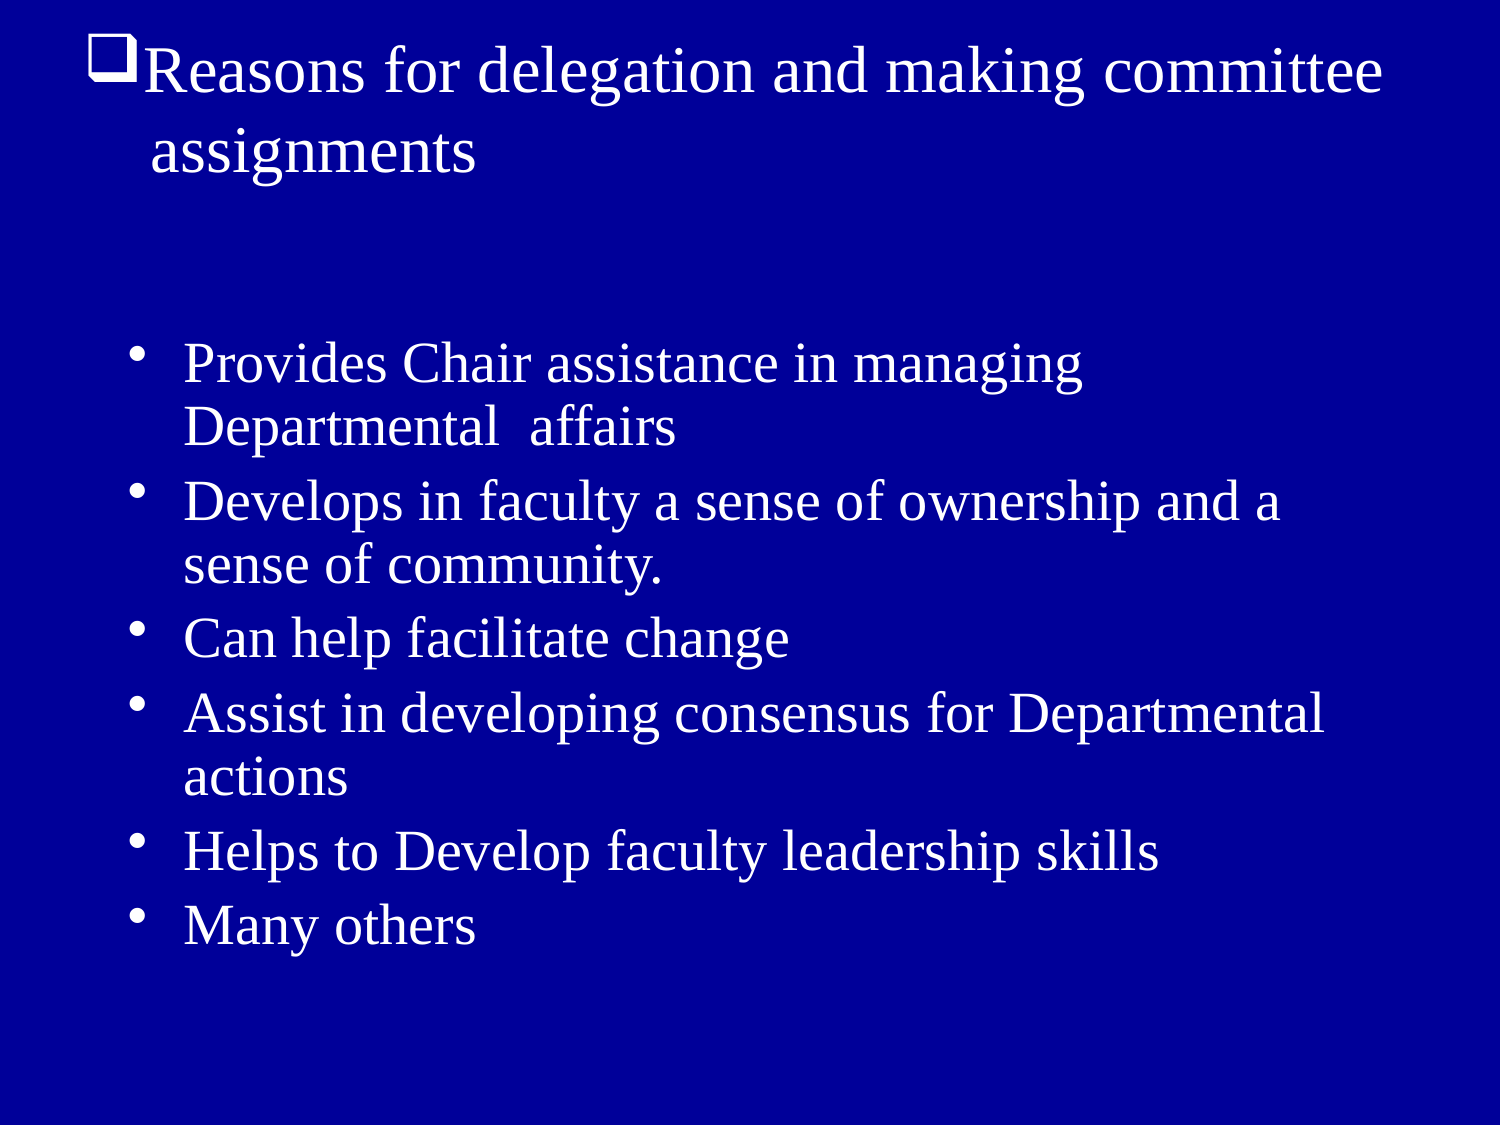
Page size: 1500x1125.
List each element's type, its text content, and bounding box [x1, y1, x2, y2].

list Provides Chair assistance in managing Departmental affairs Develops in faculty a sense of ownership and a sense of community. Can help facilitate change Assist in developing consensus for Departmental actions Helps to Develop faculty leadership skills Many others [112, 324, 1388, 1000]
text_box Reasons for delegation and making committee assignments [69, 18, 1419, 194]
